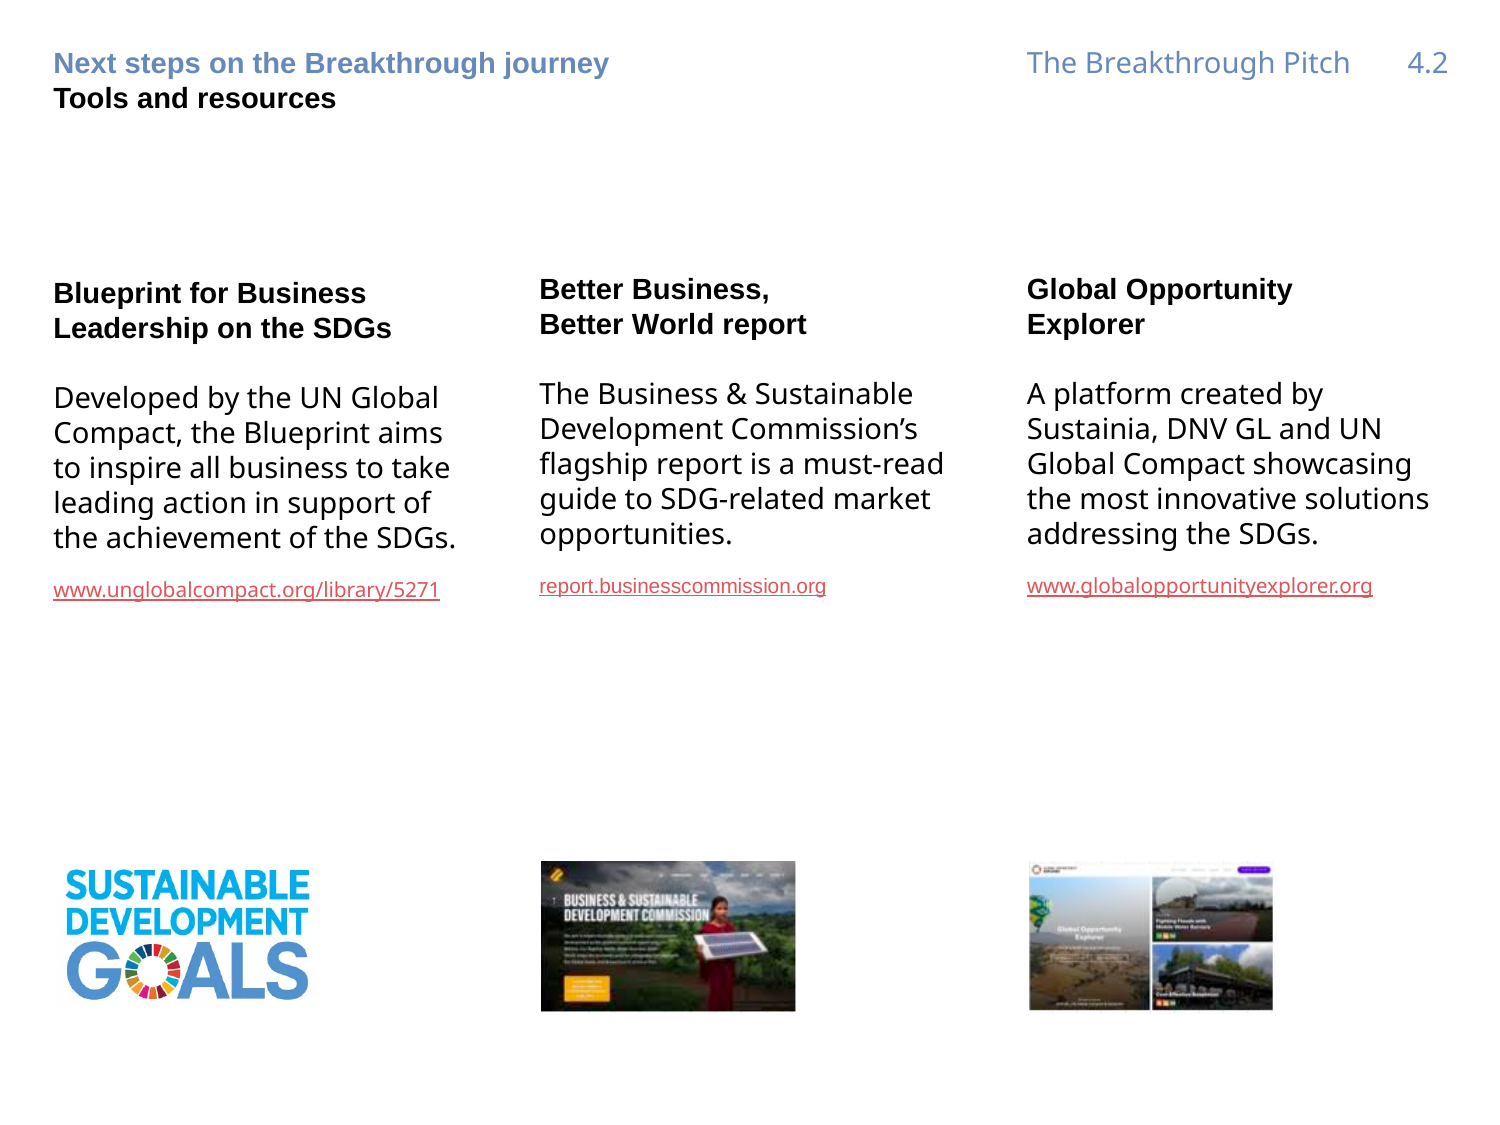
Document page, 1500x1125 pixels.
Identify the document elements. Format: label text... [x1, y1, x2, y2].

text_box 4.2 [1388, 36, 1464, 187]
picture [1029, 861, 1277, 1013]
text_box Global Opportunity Explorer A platform created by Sustainia, DNV GL and UN Global Compact showcasing the most innovative solutions addressing the SDGs. www.globalopportunityexplorer.org [1012, 263, 1463, 864]
text_box Better Business, Better World report The Business & Sustainable Development Commission’s flagship report is a must-read guide to SDG-related market opportunities. report.businesscommission.org [524, 263, 975, 864]
text_box The Breakthrough Pitch [1012, 36, 1388, 187]
text_box Next steps on the Breakthrough journey Tools and resources [38, 37, 975, 187]
picture [53, 861, 323, 1012]
picture [541, 861, 797, 1013]
text_box Blueprint for Business Leadership on the SDGs Developed by the UN Global Compact, the Blueprint aims to inspire all business to take leading action in support of the achievement of the SDGs. www.unglobalcompact.org/library/5271 [38, 267, 489, 864]
